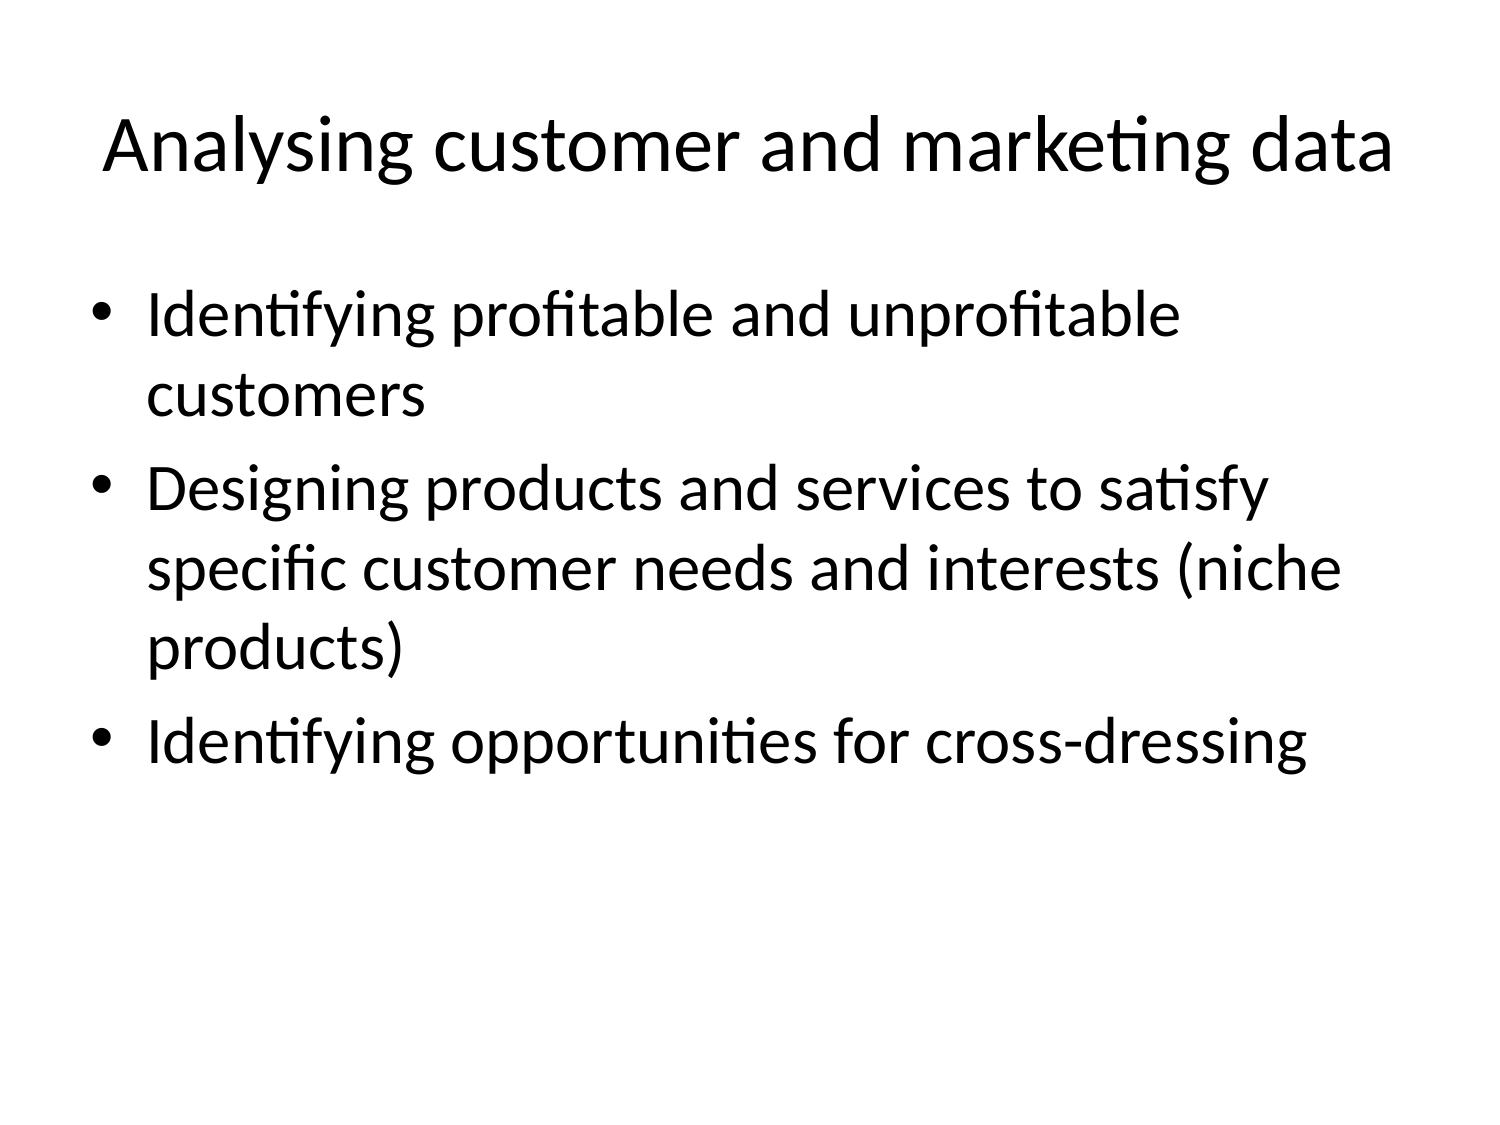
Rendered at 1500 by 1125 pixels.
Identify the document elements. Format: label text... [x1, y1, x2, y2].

title Analysing customer and marketing data [75, 45, 1425, 233]
list Identifying profitable and unprofitable customers Designing products and services to satisfy specific customer needs and interests (niche products) Identifying opportunities for cross-dressing [75, 262, 1425, 1005]
